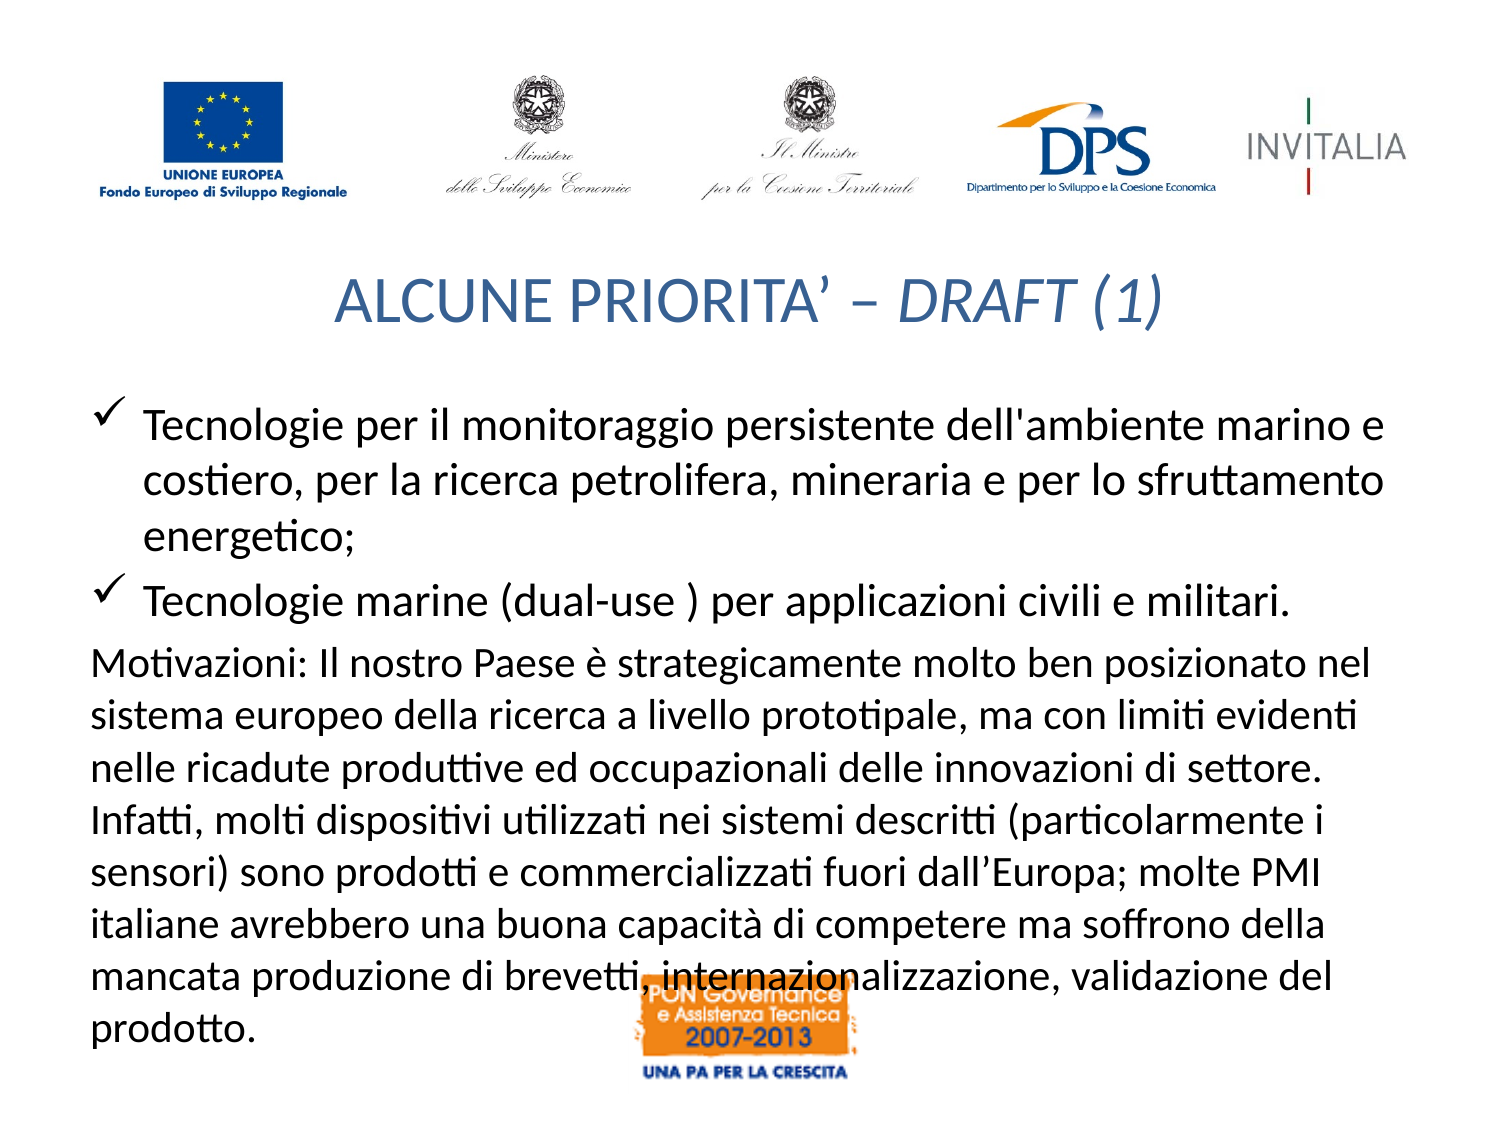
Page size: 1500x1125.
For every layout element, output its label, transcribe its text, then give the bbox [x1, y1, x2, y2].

list Tecnologie per il monitoraggio persistente dell'ambiente marino e costiero, per la ricerca petrolifera, mineraria e per lo sfruttamento energetico; Tecnologie marine (dual-use ) per applicazioni civili e militari. Motivazioni: Il nostro Paese è strategicamente molto ben posizionato nel sistema europeo della ricerca a livello prototipale, ma con limiti evidenti nelle ricadute produttive ed occupazionali delle innovazioni di settore. Infatti, molti dispositivi utilizzati nei sistemi descritti (particolarmente i sensori) sono prodotti e commercializzati fuori dall’Europa; molte PMI italiane avrebbero una buona capacità di competere ma soffrono della mancata produzione di brevetti, internazionalizzazione, validazione del prodotto. [75, 385, 1425, 1067]
picture [1222, 87, 1418, 199]
picture [967, 102, 1216, 193]
picture [627, 1067, 873, 1094]
picture [76, 66, 370, 209]
picture [446, 75, 631, 199]
picture [690, 76, 931, 205]
title ALCUNE PRIORITA’ – DRAFT (1) [75, 247, 1425, 385]
